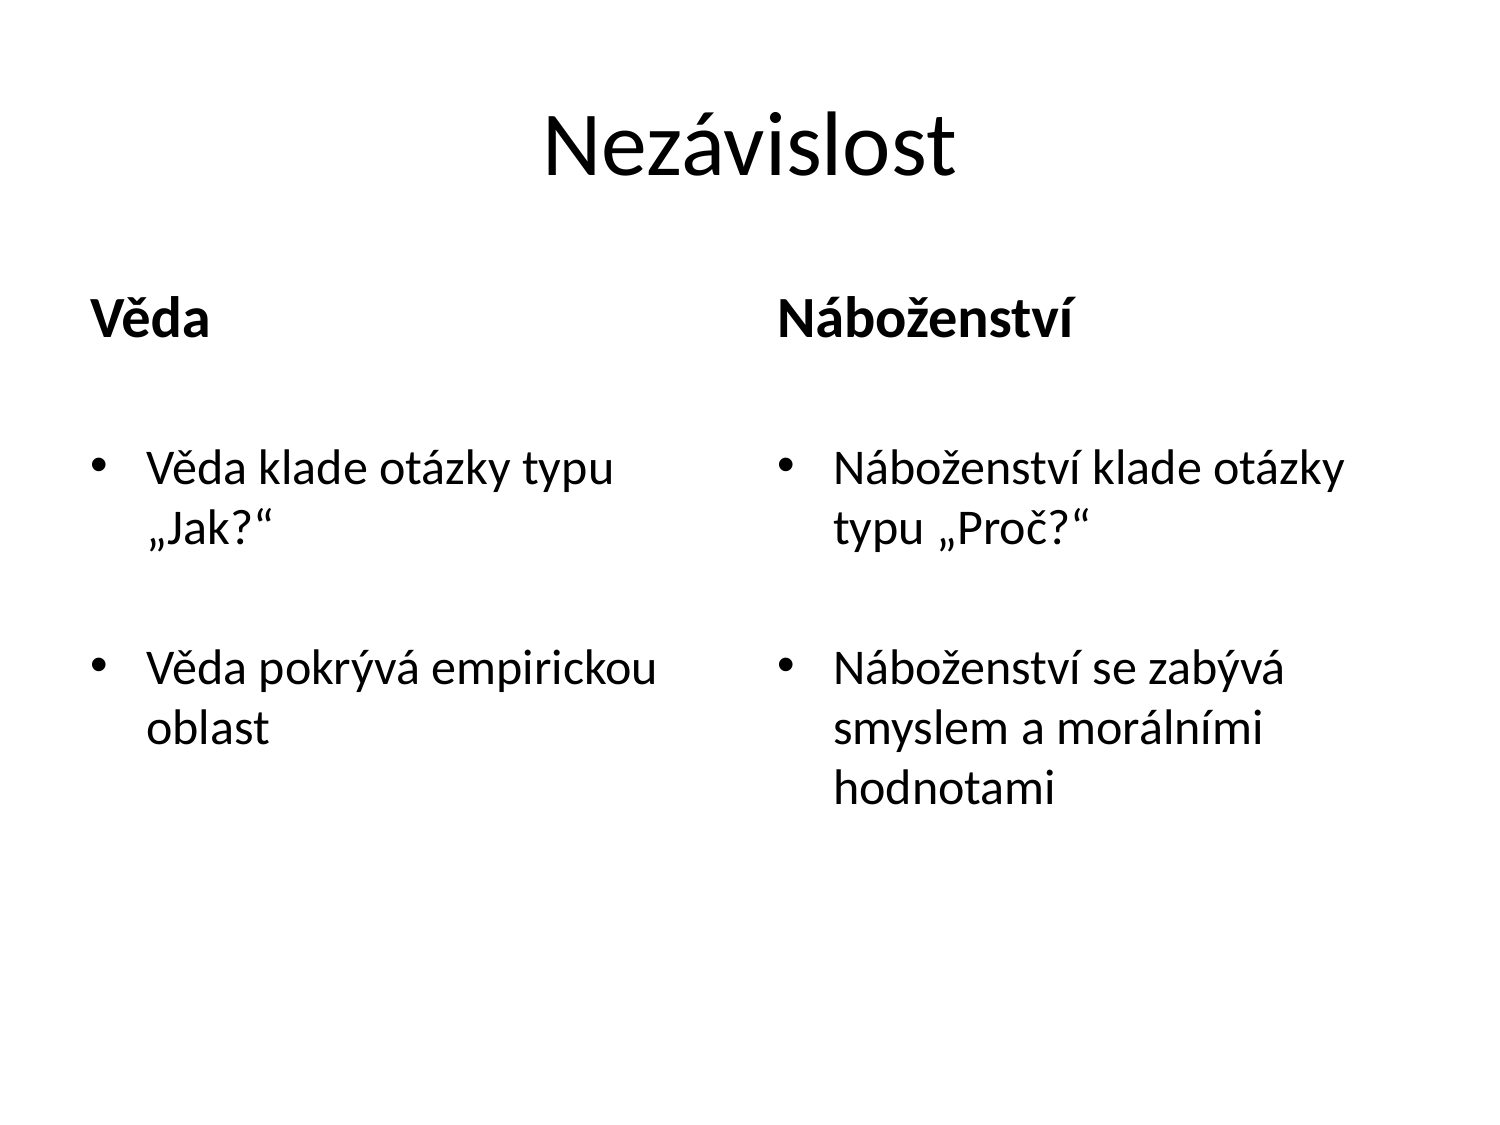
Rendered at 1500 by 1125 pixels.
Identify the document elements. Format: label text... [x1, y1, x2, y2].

list Náboženství [761, 251, 1425, 356]
title Nezávislost [75, 45, 1425, 233]
list Náboženství klade otázky typu „Proč?“ Náboženství se zabývá smyslem a morálními hodnotami [761, 356, 1425, 1005]
list Věda [75, 251, 738, 356]
list Věda klade otázky typu „Jak?“ Věda pokrývá empirickou oblast [75, 356, 738, 1005]
